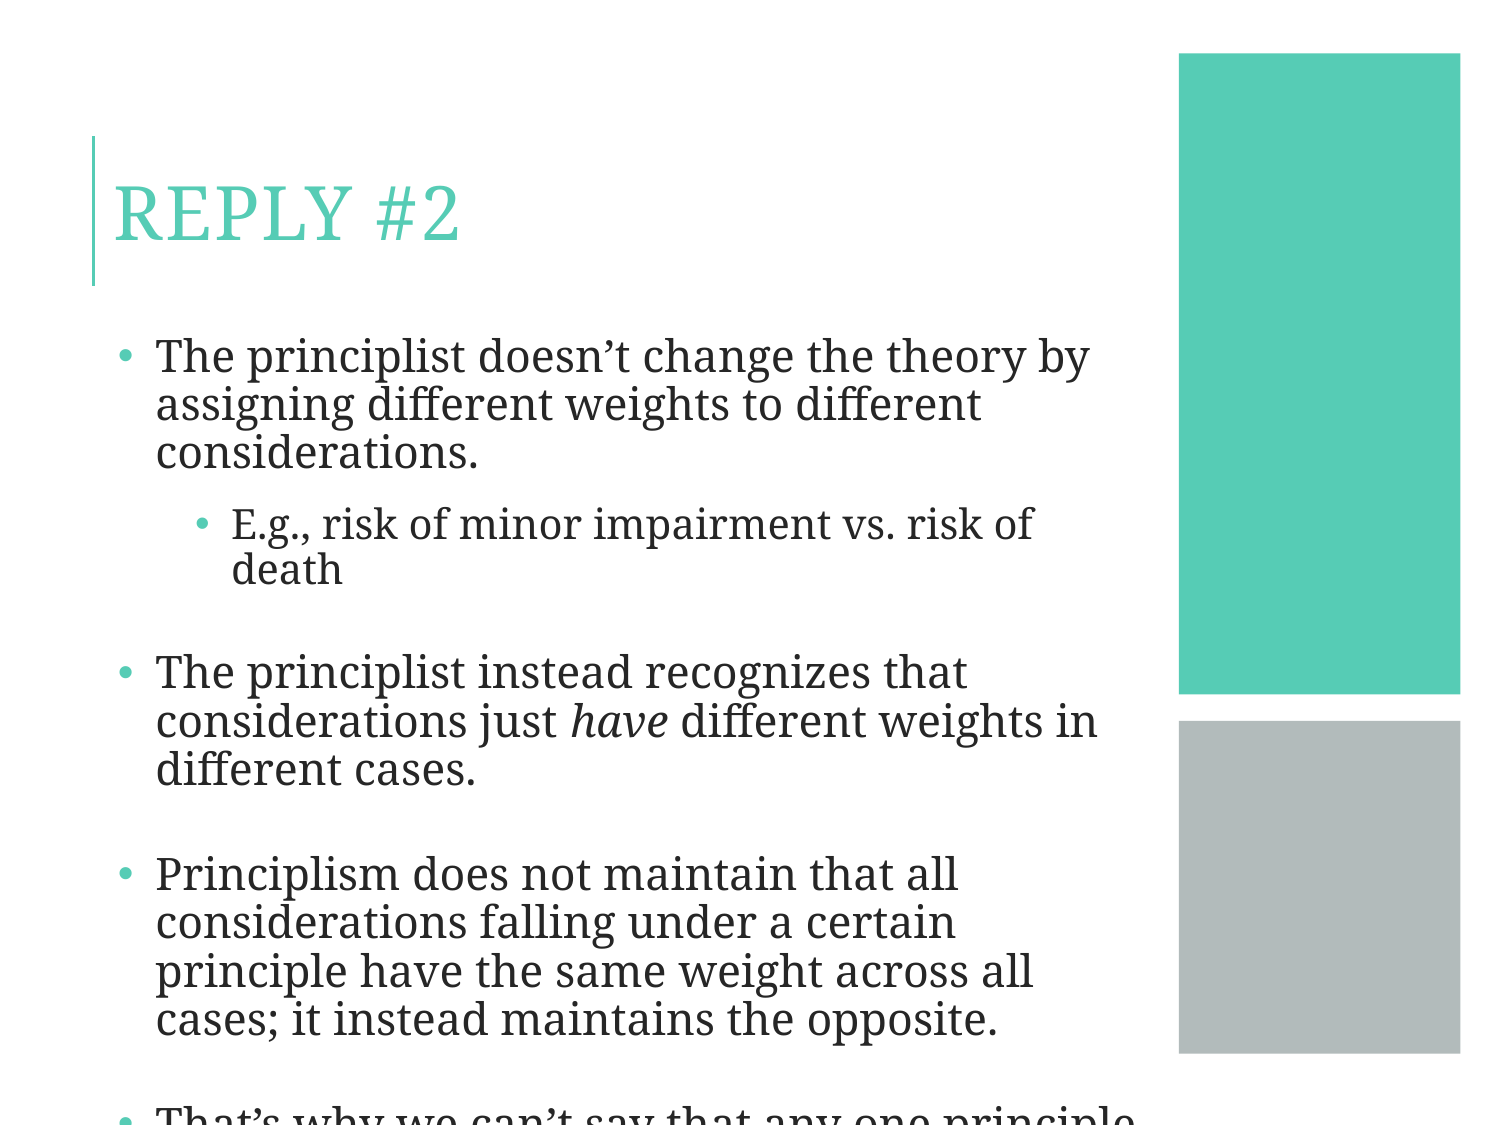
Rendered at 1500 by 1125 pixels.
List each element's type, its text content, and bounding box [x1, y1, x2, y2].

text_box [1178, 52, 1462, 696]
title Reply #2 [98, 96, 1201, 342]
list The principlist doesn’t change the theory by assigning different weights to different considerations. E.g., risk of minor impairment vs. risk of death The principlist instead recognizes that considerations just have different weights in different cases. Principlism does not maintain that all considerations falling under a certain principle have the same weight across all cases; it instead maintains the opposite. That’s why we can’t say that any one principle has universal priority over the others. [110, 326, 1160, 1054]
text_box [1178, 720, 1462, 1055]
